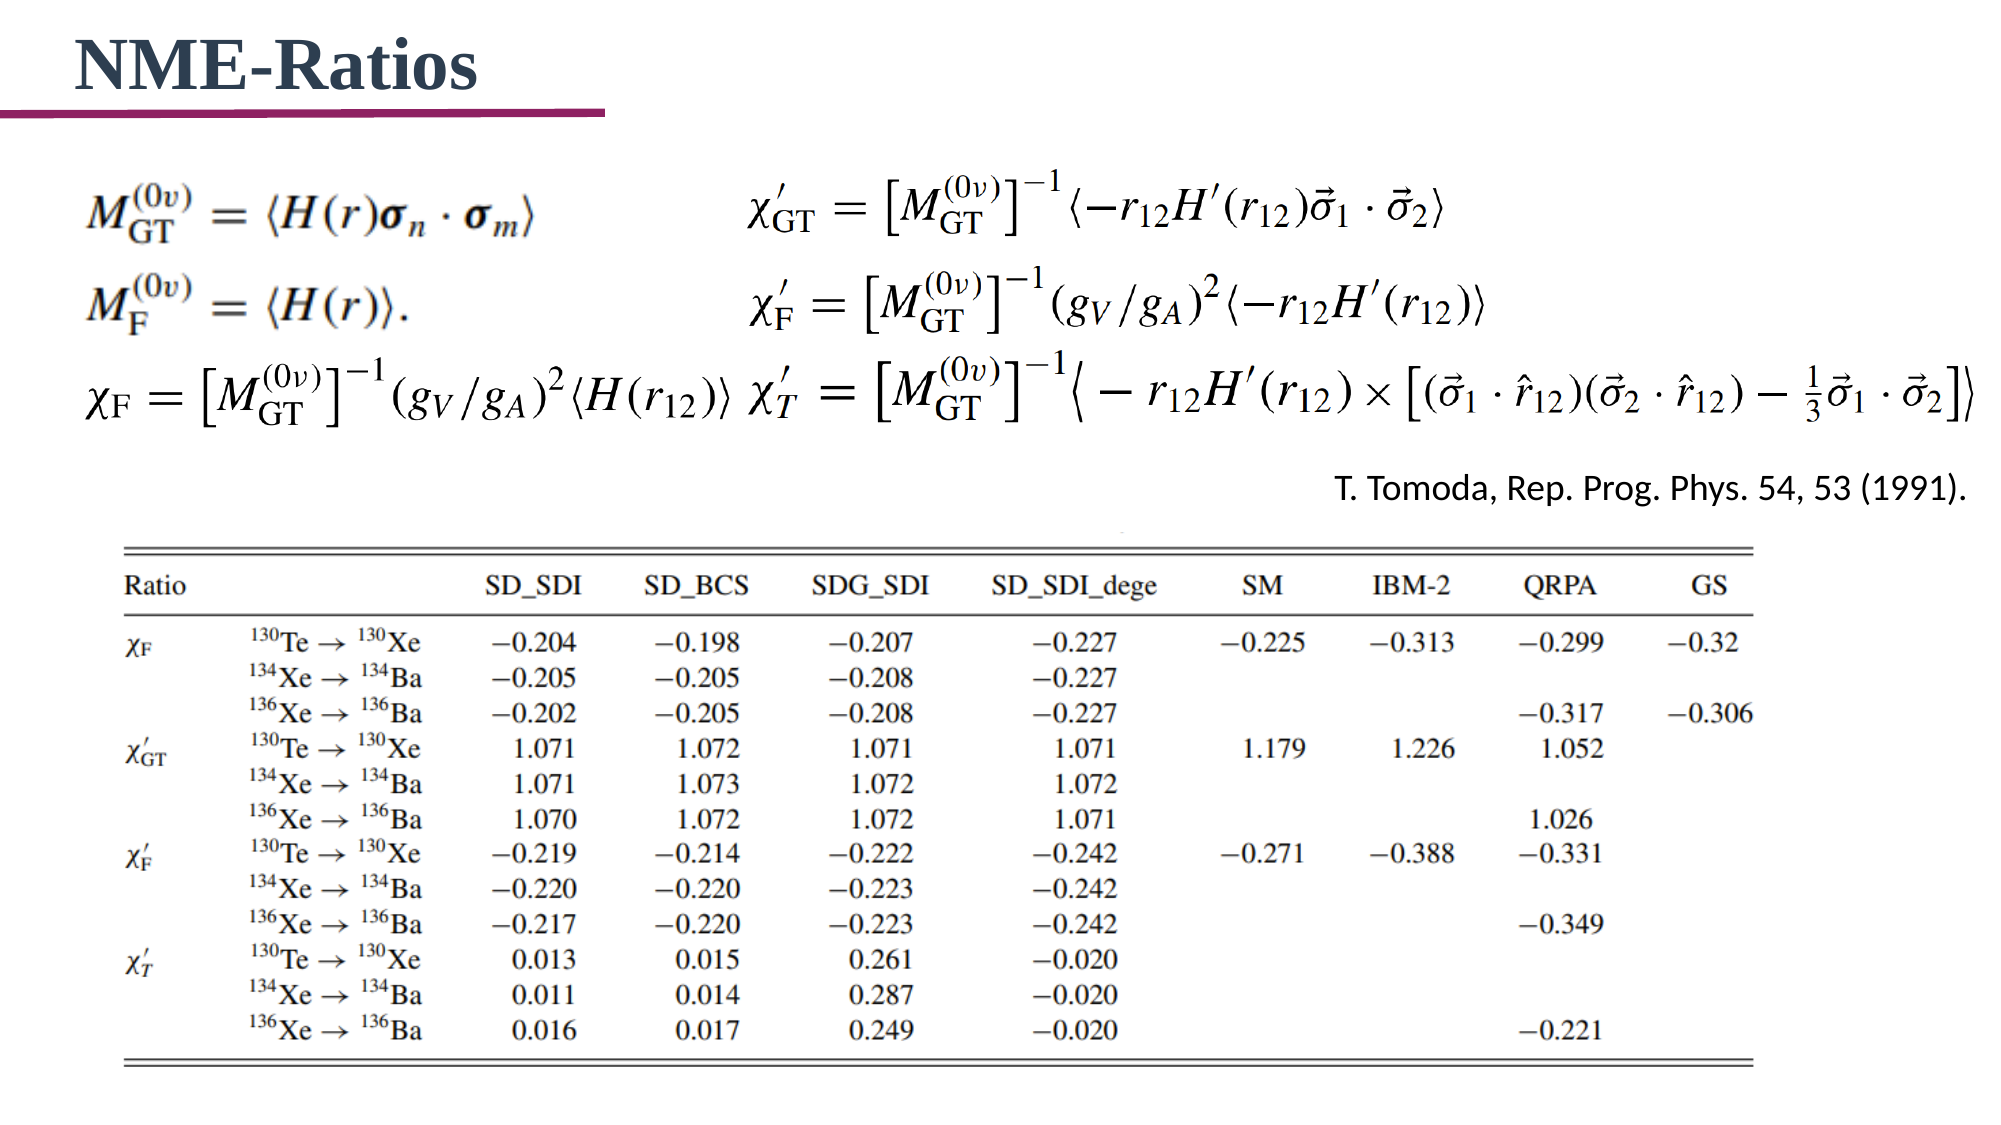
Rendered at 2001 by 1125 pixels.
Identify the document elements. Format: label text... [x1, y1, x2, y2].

picture [738, 166, 1446, 244]
text_box T. Tomoda, Rep. Prog. Phys. 54, 53 (1991). [1319, 455, 1984, 516]
picture [733, 266, 1490, 338]
picture [101, 532, 1793, 1090]
text_box NME-Ratios [60, 6, 834, 112]
picture [741, 341, 1977, 431]
picture [77, 356, 732, 434]
picture [10, 145, 595, 355]
